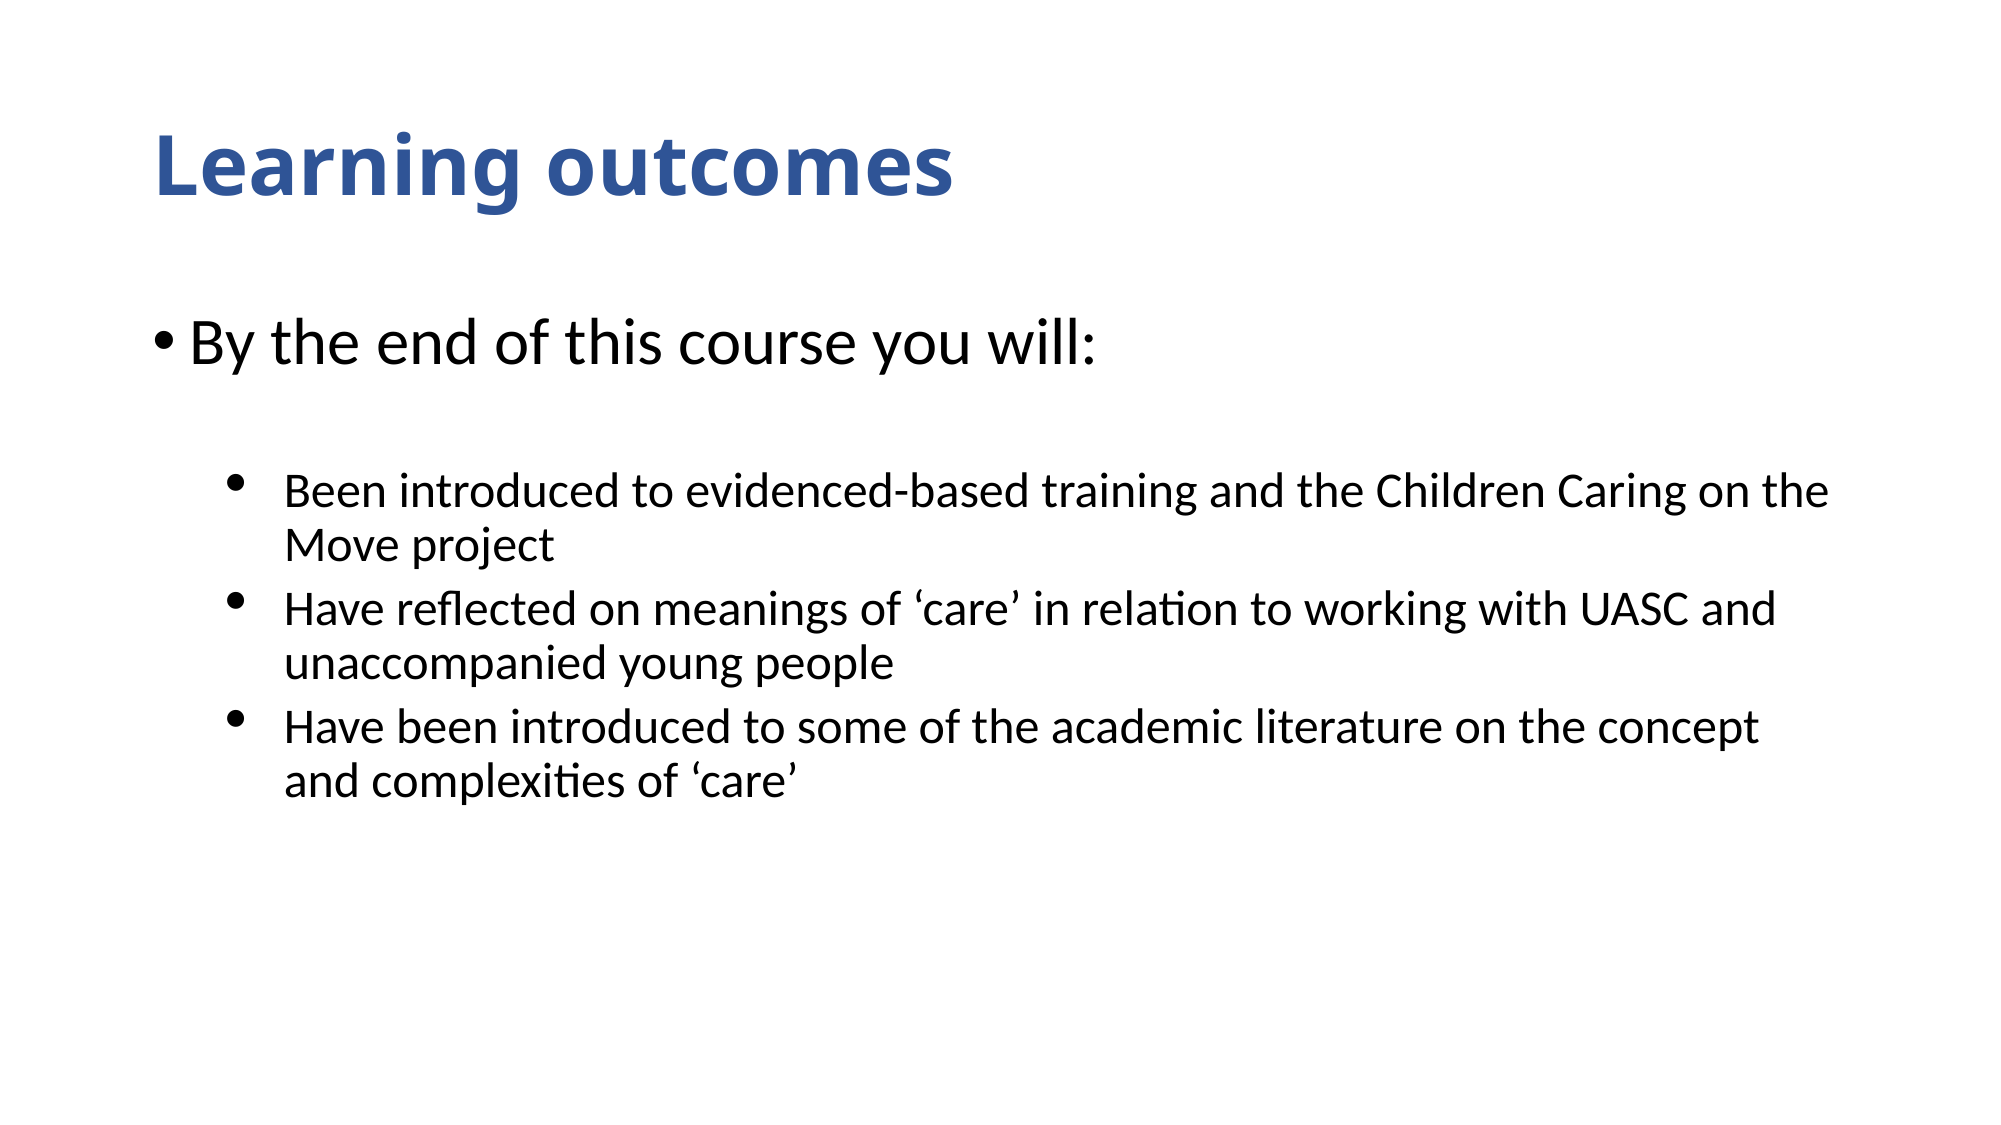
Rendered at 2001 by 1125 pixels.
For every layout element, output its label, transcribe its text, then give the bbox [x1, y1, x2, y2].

list By the end of this course you will: Been introduced to evidenced-based training and the Children Caring on the Move project Have reflected on meanings of ‘care’ in relation to working with UASC and unaccompanied young people Have been introduced to some of the academic literature on the concept and complexities of ‘care’ [137, 299, 1863, 1014]
title Learning outcomes [137, 59, 1863, 278]
